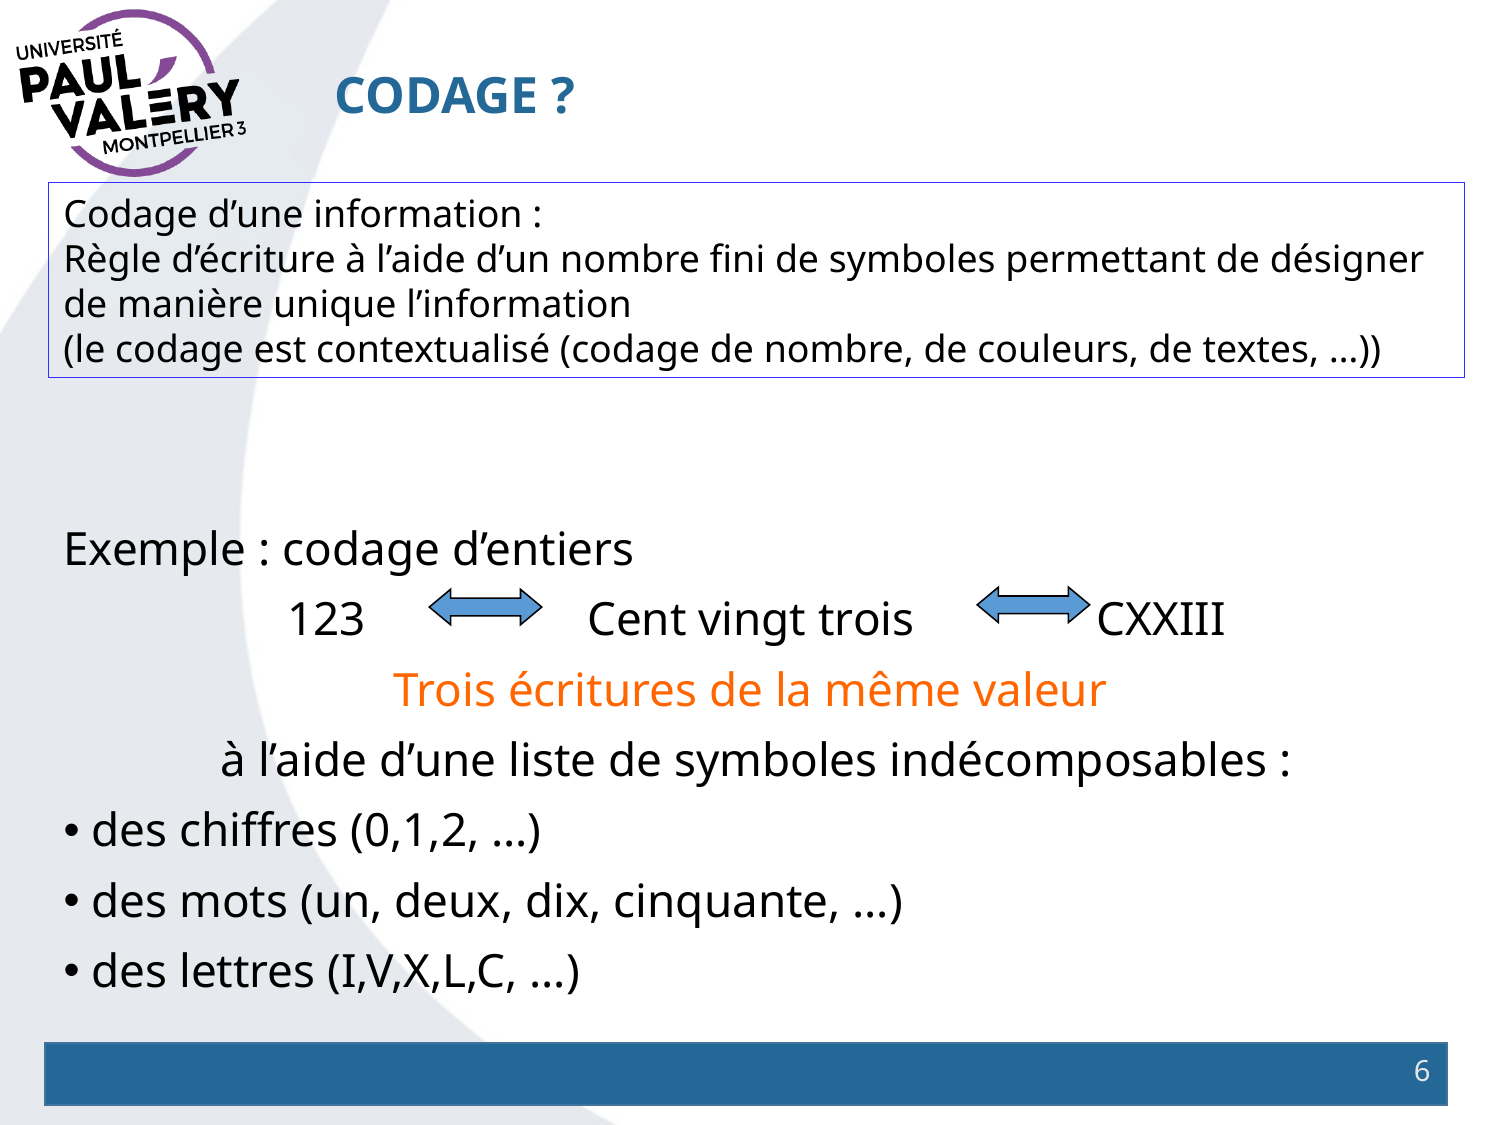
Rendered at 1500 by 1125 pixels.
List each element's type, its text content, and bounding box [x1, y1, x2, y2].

slide_number 6 [1107, 1042, 1446, 1103]
text_box [977, 587, 1090, 623]
picture [0, 0, 1500, 1125]
text_box Codage d’une information : Règle d’écriture à l’aide d’un nombre fini de symboles permettant de désigner de manière unique l’information (le codage est contextualisé (codage de nombre, de couleurs, de textes, …)) [48, 182, 1465, 378]
text_box [429, 589, 542, 625]
title Codage ? [319, 28, 1446, 168]
list Exemple : codage d’entiers 123 Cent vingt trois CXXIII Trois écritures de la même valeur à l’aide d’une liste de symboles indécomposables : des chiffres (0,1,2, …) des mots (un, deux, dix, cinquante, …) des lettres (I,V,X,L,C, …) [48, 518, 1465, 1000]
